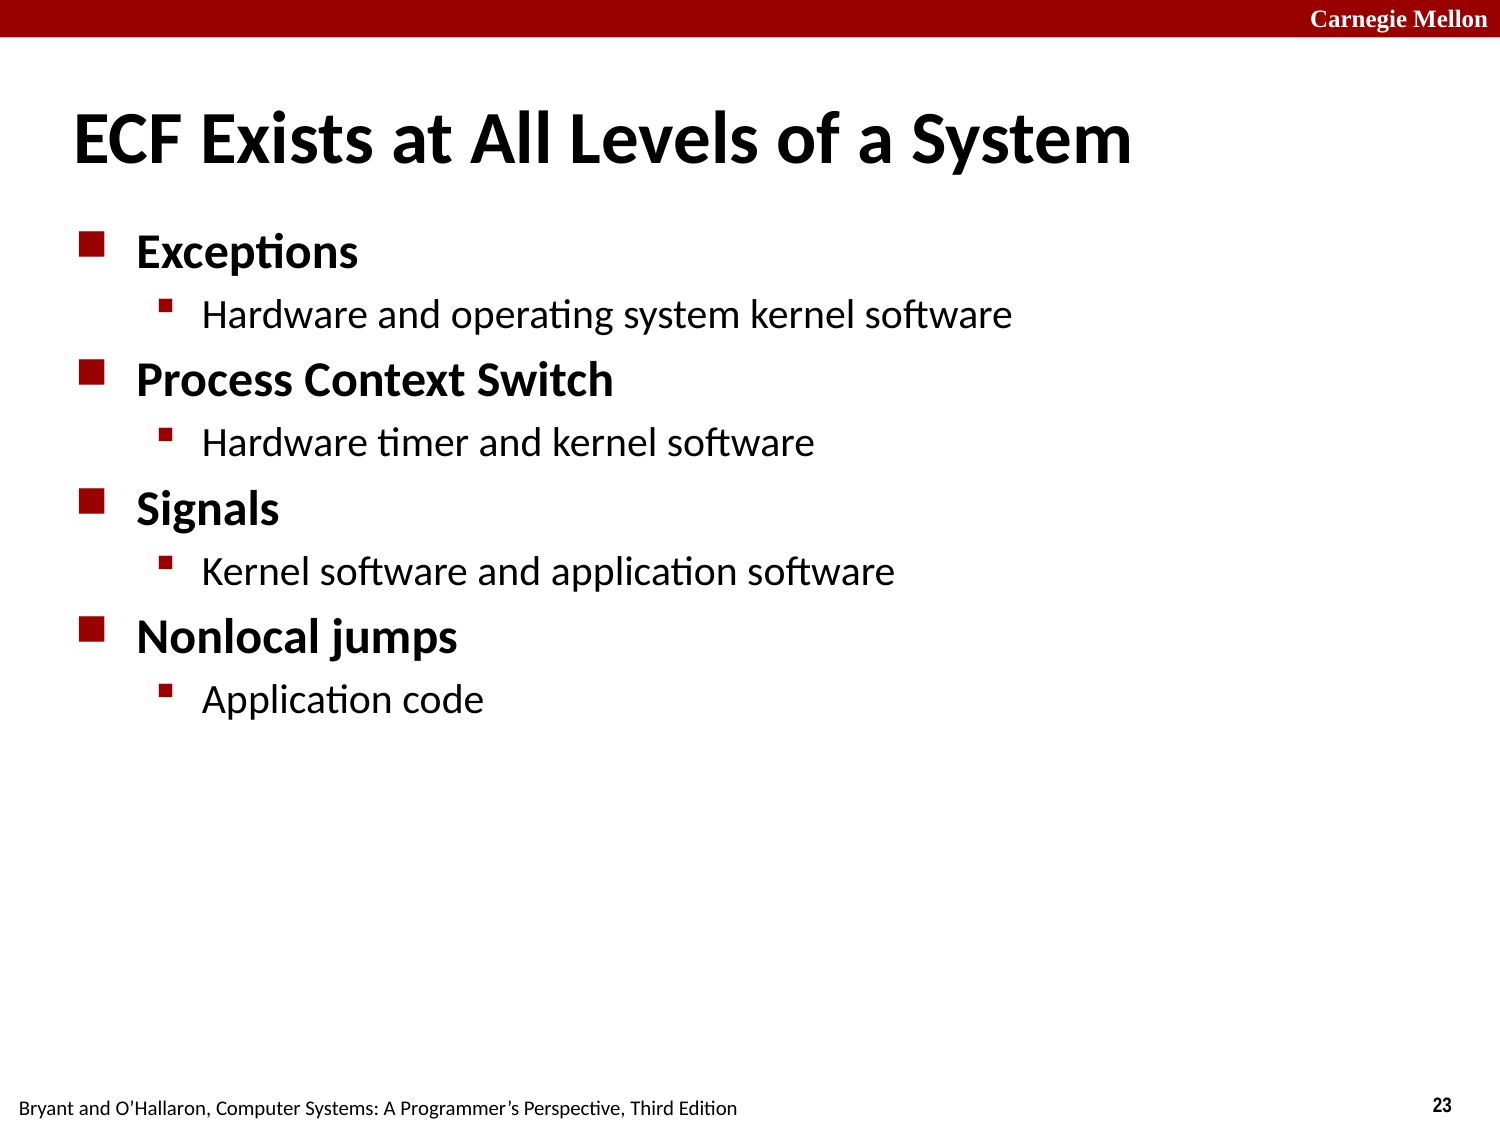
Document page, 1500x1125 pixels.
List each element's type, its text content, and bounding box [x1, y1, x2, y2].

title ECF Exists at All Levels of a System [58, 71, 1305, 197]
list Exceptions Hardware and operating system kernel software Process Context Switch Hardware timer and kernel software Signals Kernel software and application software Nonlocal jumps Application code [64, 210, 1361, 1027]
